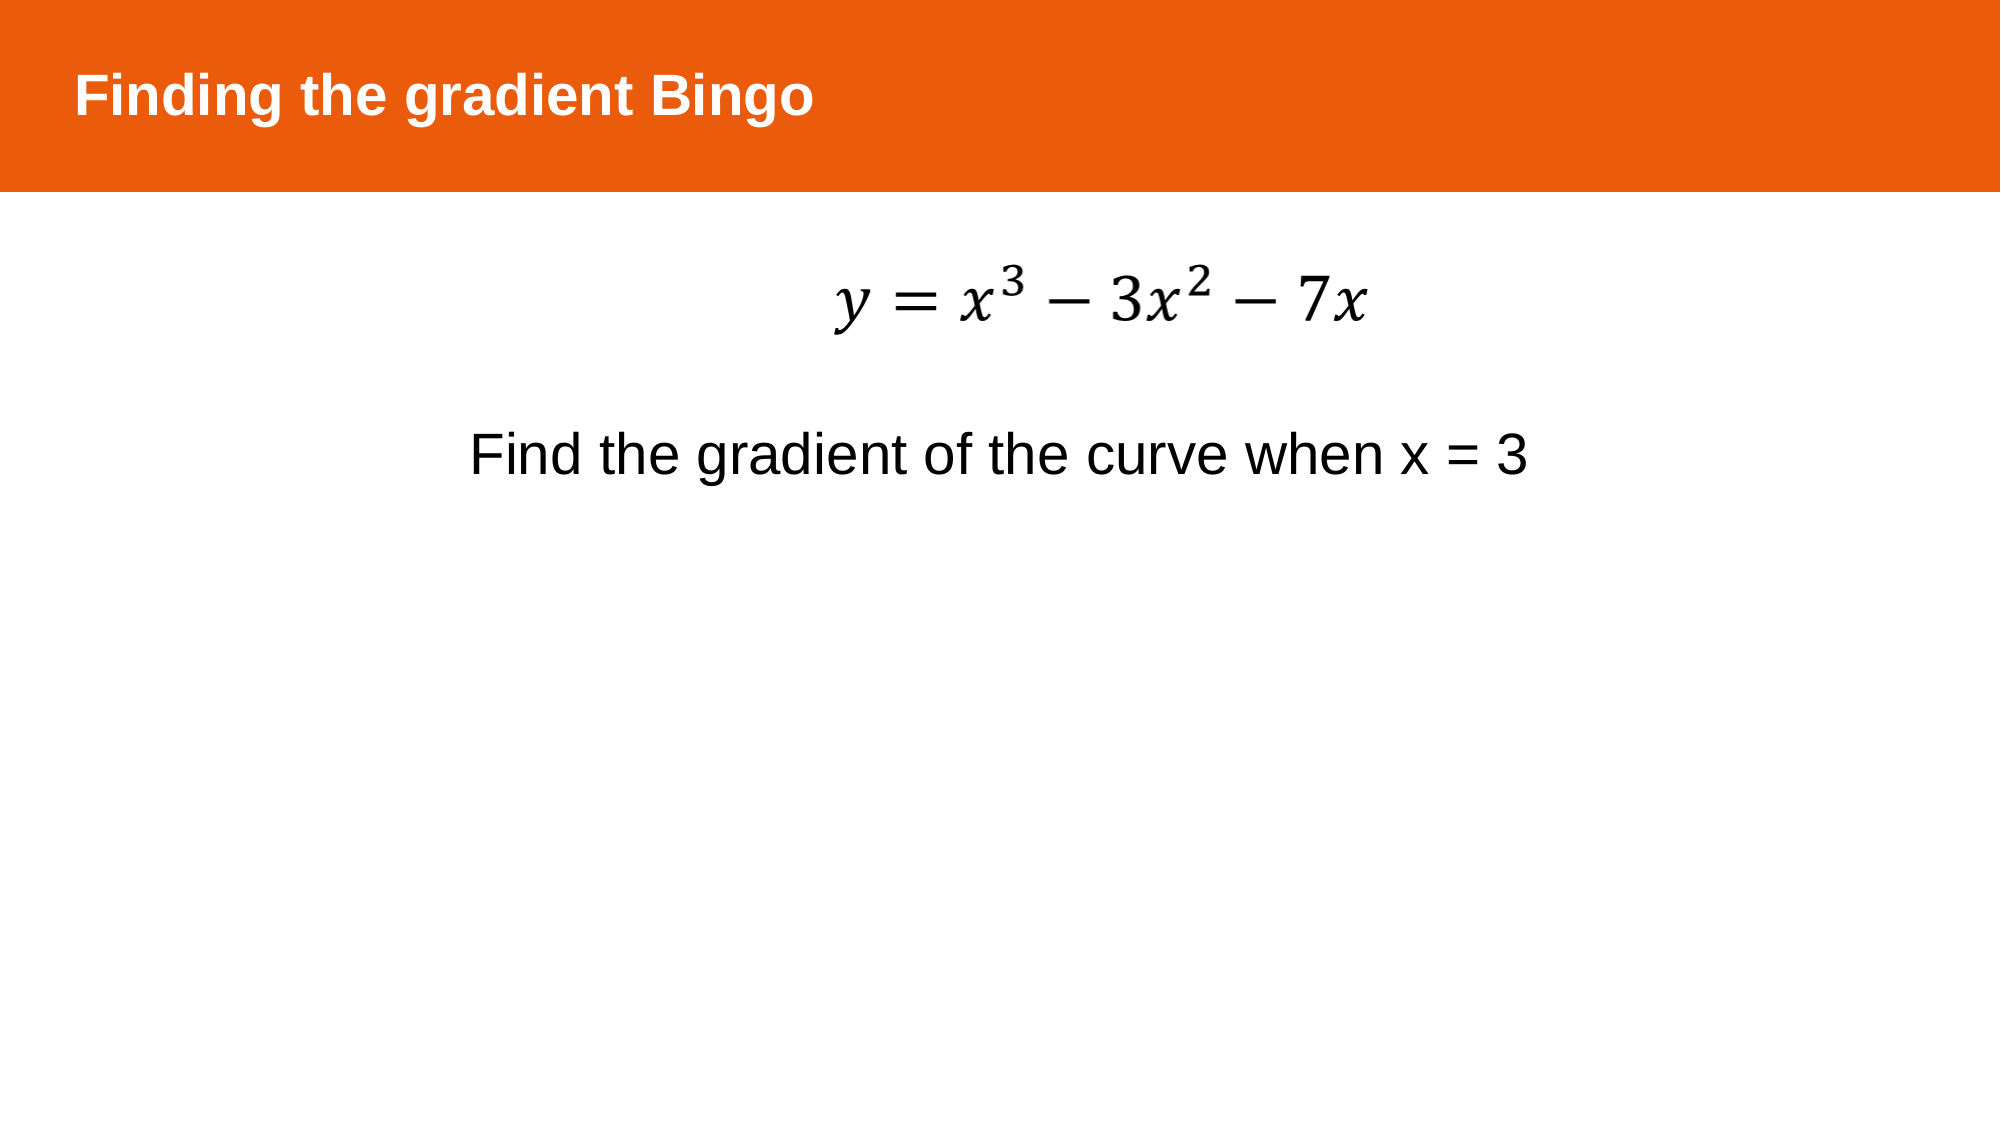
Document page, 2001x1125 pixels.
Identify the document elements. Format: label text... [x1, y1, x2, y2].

text_box Find the gradient of the curve when x = 3 [249, 408, 1750, 494]
text_box [822, 255, 1382, 337]
text_box Finding the gradient Bingo [0, 0, 2000, 192]
